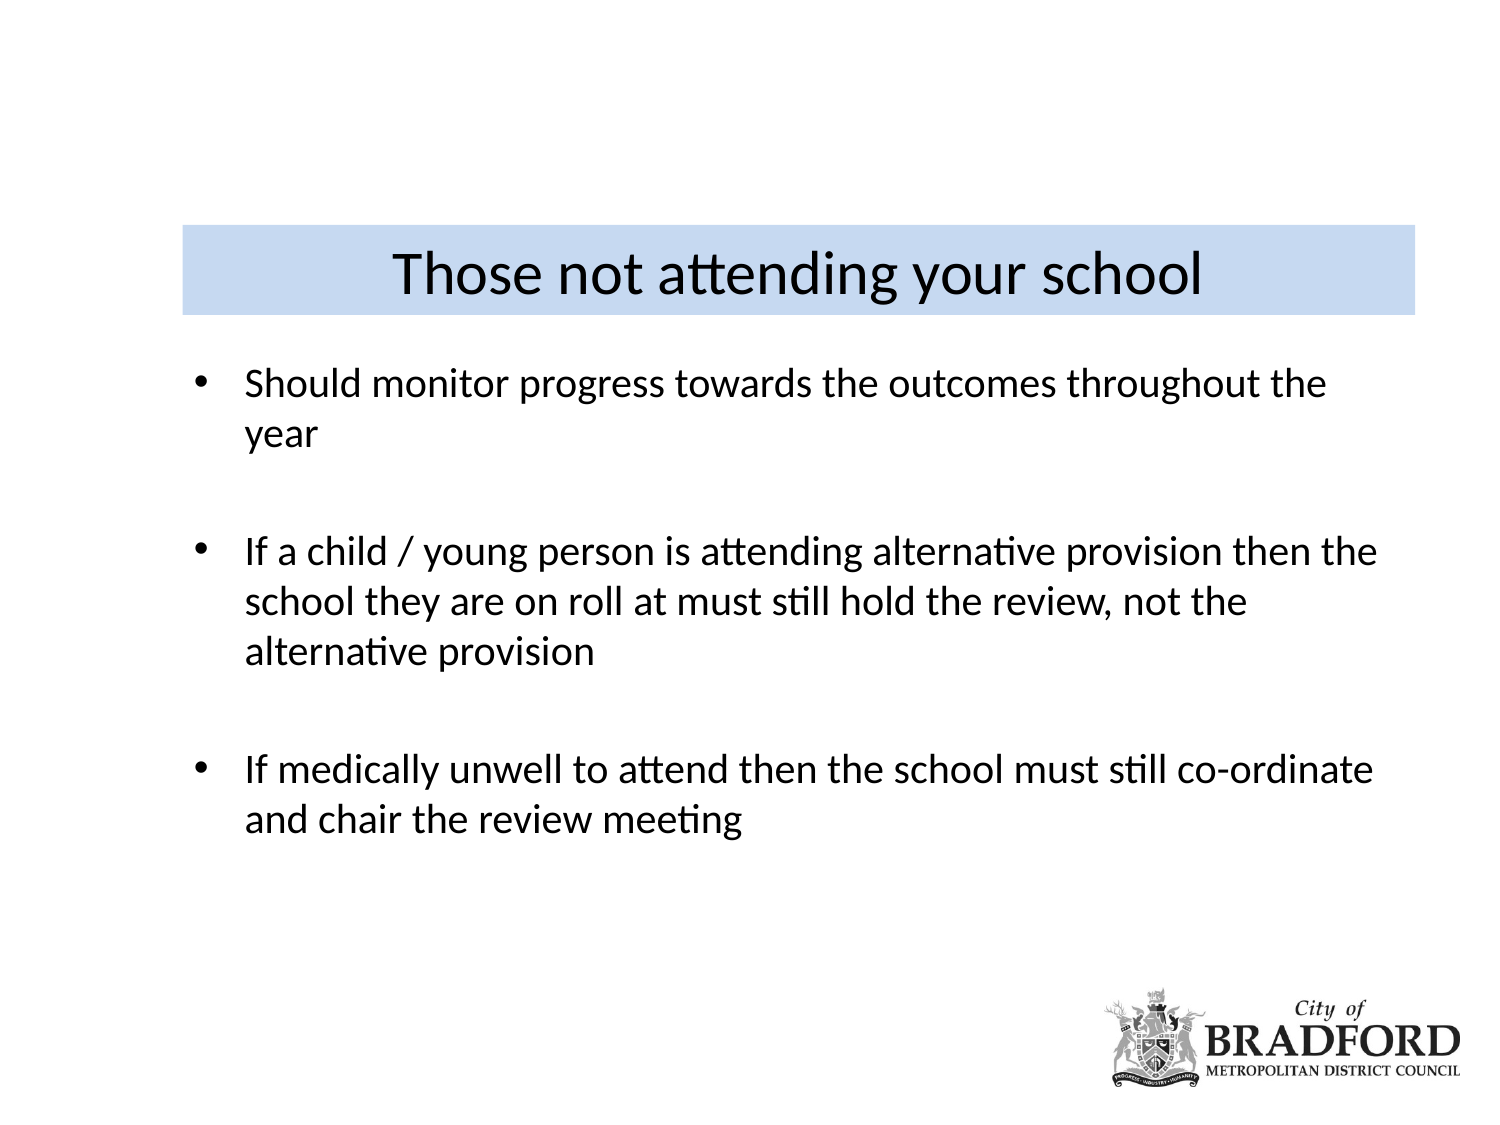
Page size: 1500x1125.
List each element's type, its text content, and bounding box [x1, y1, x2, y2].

picture [1104, 987, 1460, 1087]
list Should monitor progress towards the outcomes throughout the year If a child / young person is attending alternative provision then the school they are on roll at must still hold the review, not the alternative provision If medically unwell to attend then the school must still co-ordinate and chair the review meeting [182, 349, 1416, 854]
title Those not attending your school [182, 224, 1416, 315]
